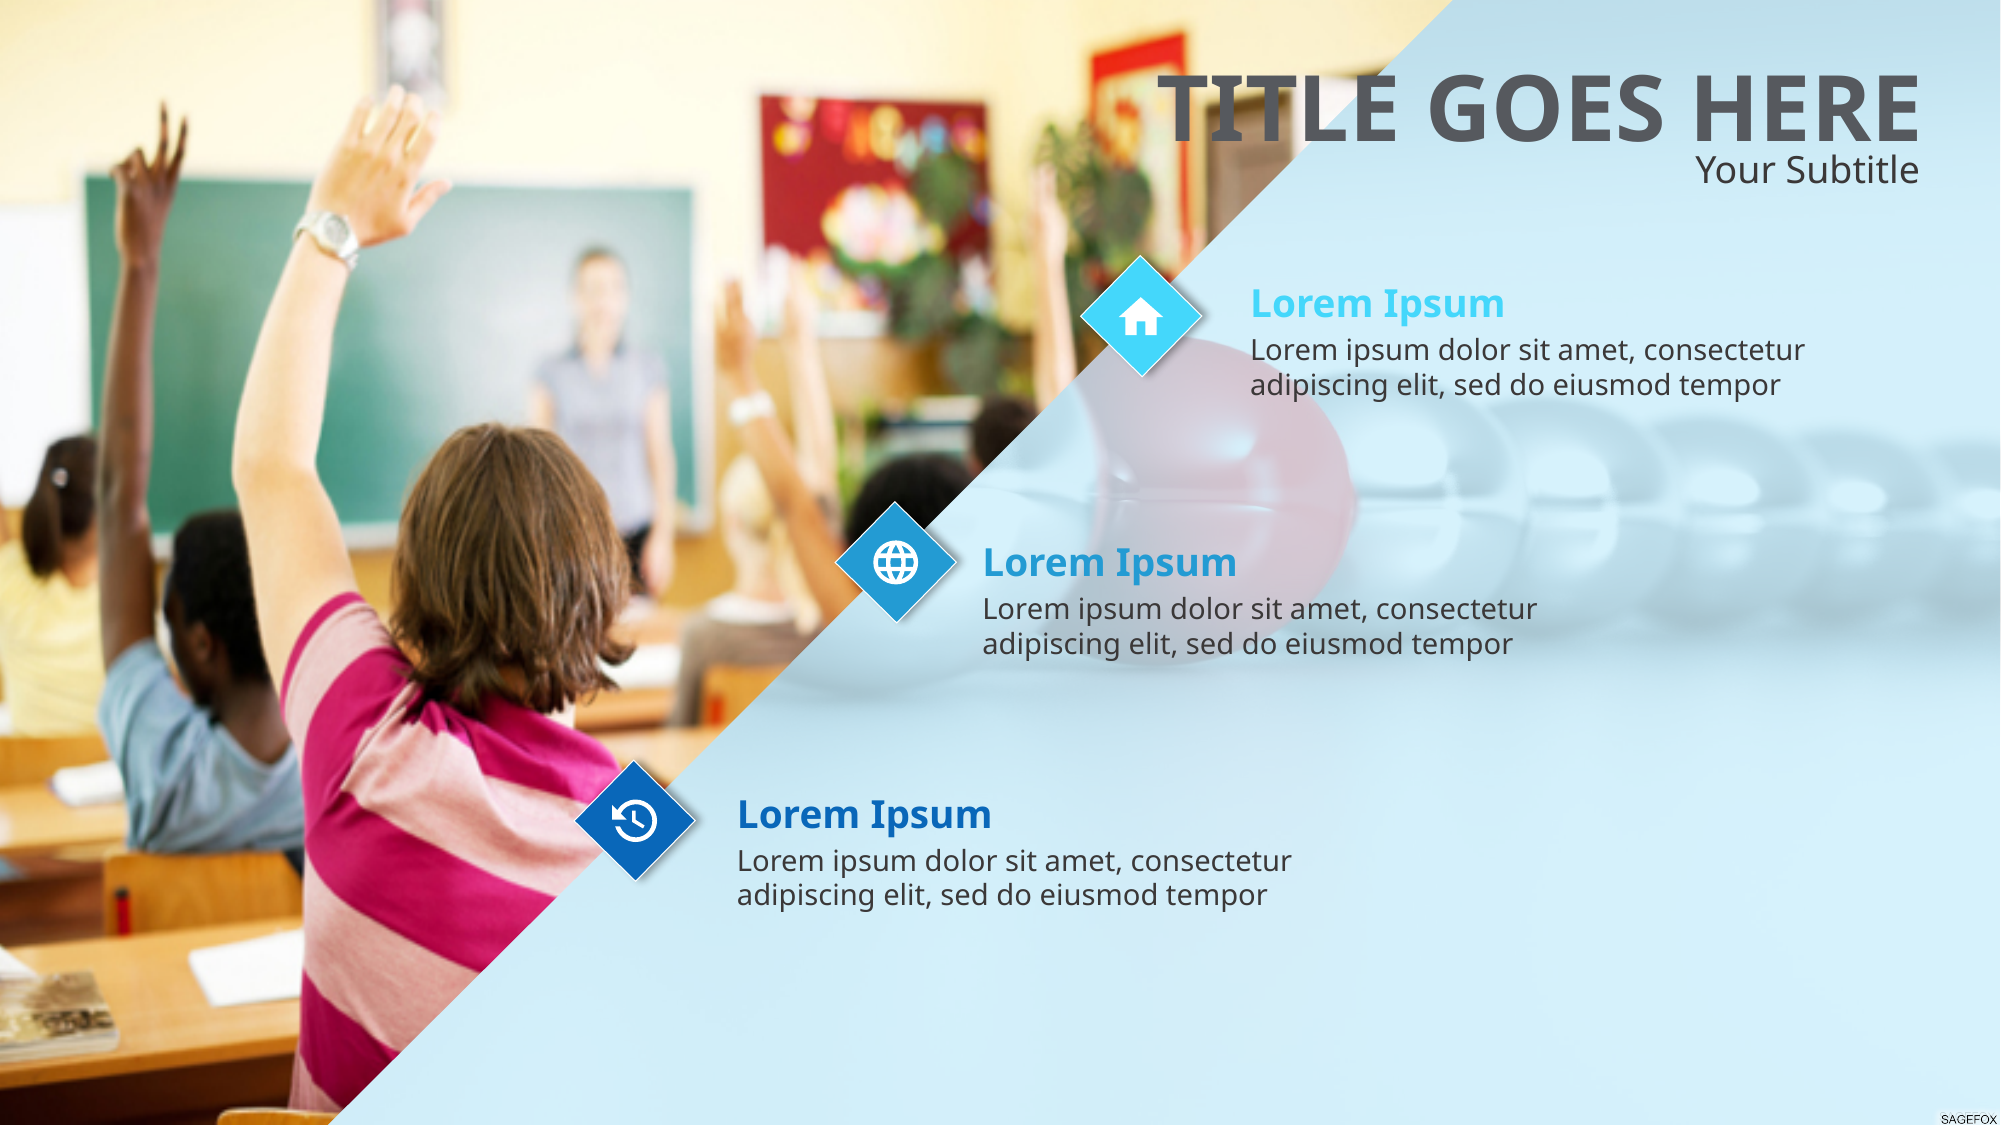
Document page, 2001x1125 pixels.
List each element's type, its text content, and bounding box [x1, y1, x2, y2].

text_box [1079, 254, 1204, 379]
text_box [0, 0, 1454, 1125]
text_box Lorem Ipsum Lorem ipsum dolor sit amet, consectetur adipiscing elit, sed do eiusmod tempor [972, 532, 1588, 665]
text_box Lorem Ipsum Lorem ipsum dolor sit amet, consectetur adipiscing elit, sed do eiusmod tempor [1239, 274, 1856, 407]
text_box Lorem Ipsum Lorem ipsum dolor sit amet, consectetur adipiscing elit, sed do eiusmod tempor [726, 784, 1343, 917]
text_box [1035, 42, 1939, 199]
text_box [1118, 297, 1164, 336]
text_box [572, 758, 697, 883]
text_box [873, 540, 919, 585]
picture [1938, 1114, 1999, 1125]
text_box [833, 500, 958, 625]
text_box [612, 799, 658, 843]
